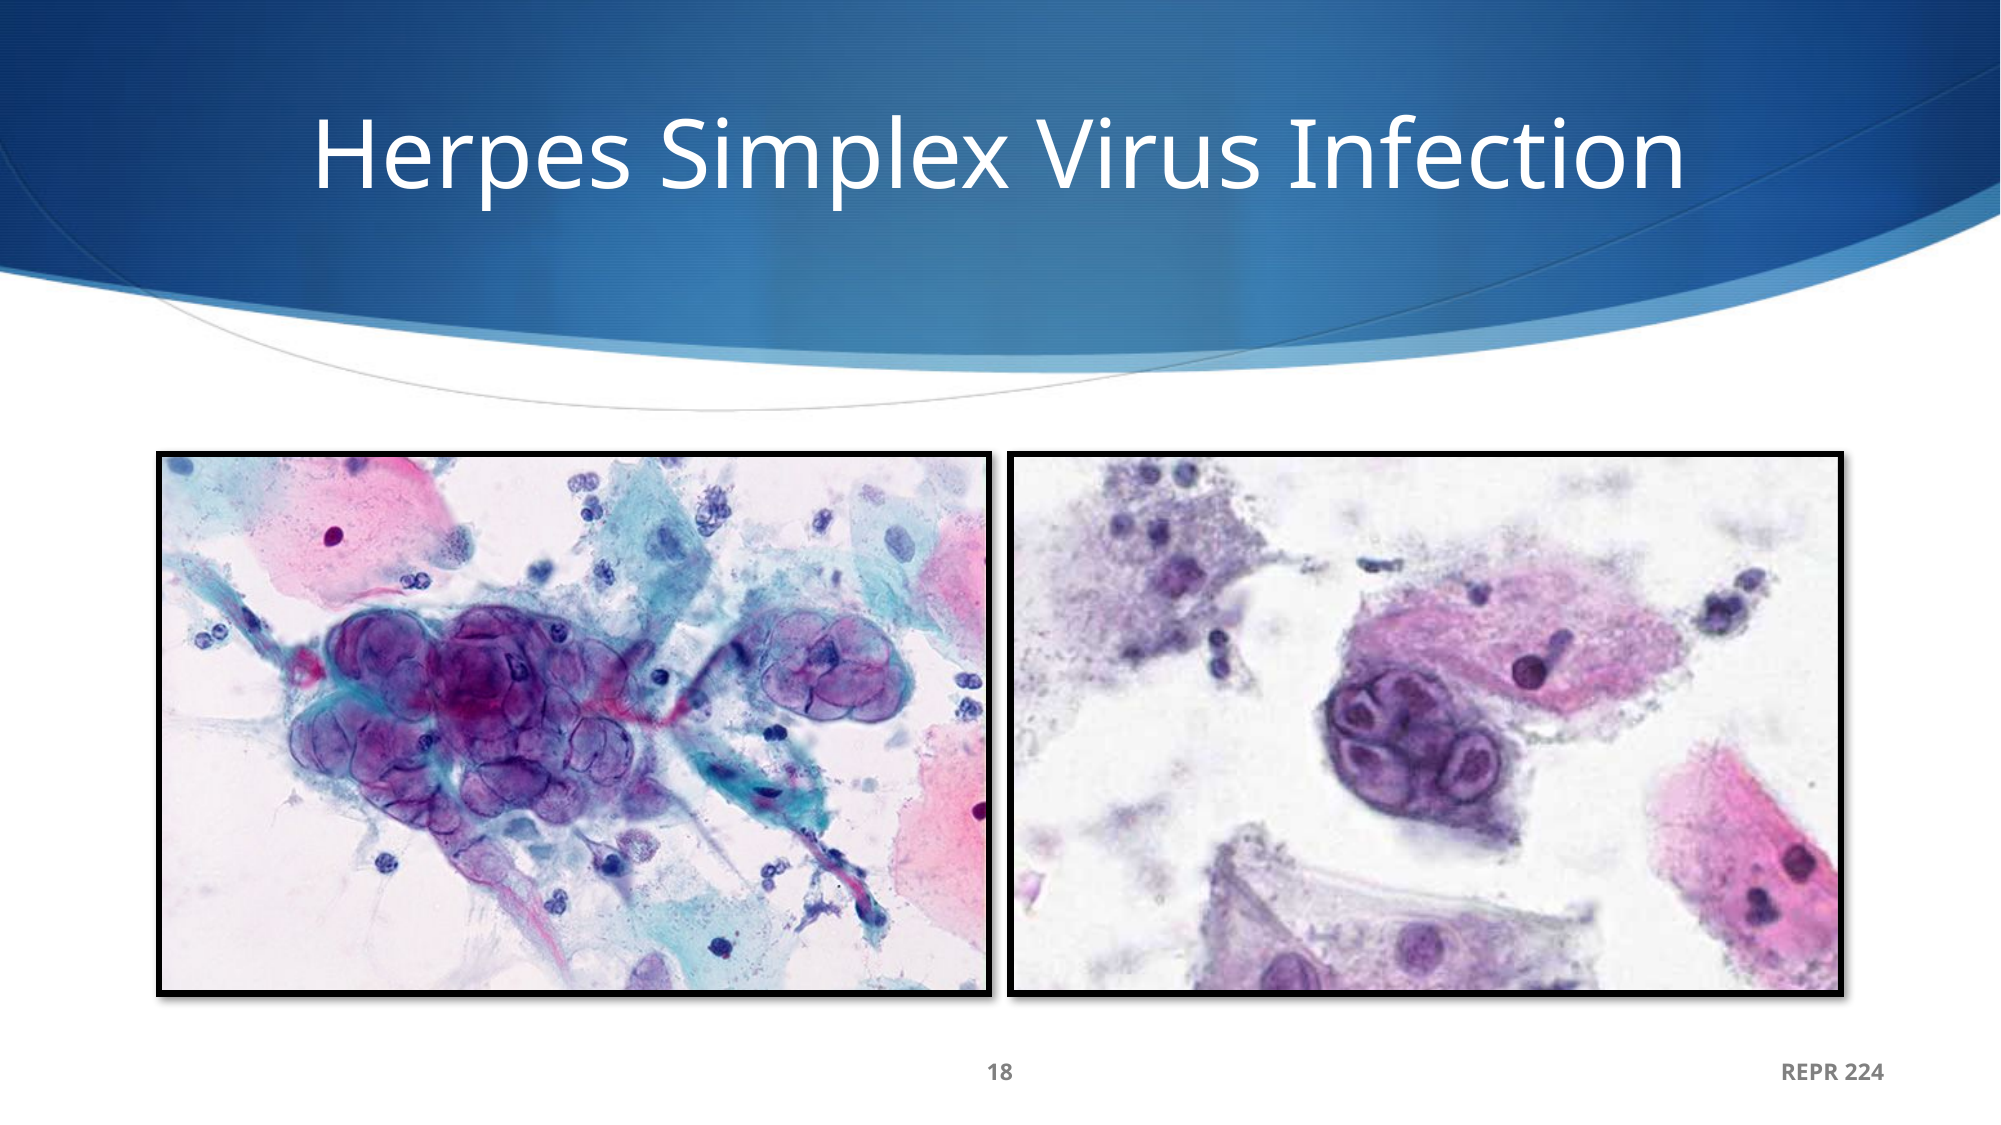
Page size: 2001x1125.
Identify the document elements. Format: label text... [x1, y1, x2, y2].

footer REPR 224 [1266, 1042, 1900, 1103]
picture [0, 0, 2001, 1125]
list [1013, 456, 1839, 991]
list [161, 456, 982, 991]
slide_number 18 [941, 1042, 1059, 1103]
title Herpes Simplex Virus Infection [99, 56, 1900, 245]
